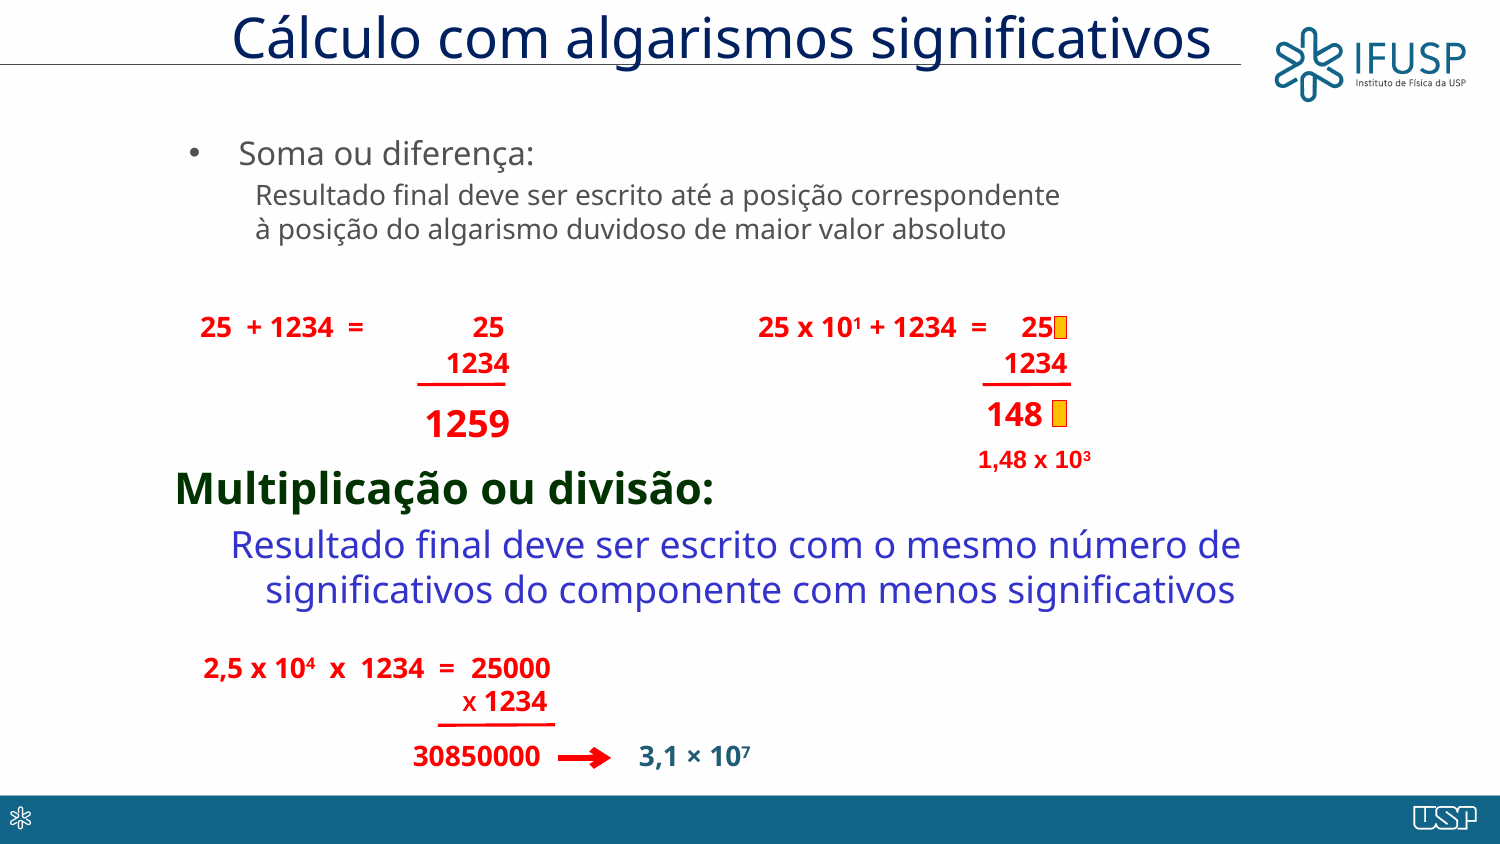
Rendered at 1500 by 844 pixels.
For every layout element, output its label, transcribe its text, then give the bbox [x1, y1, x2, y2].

text_box 1,48 x 103 [963, 436, 1107, 481]
text_box Multiplicação ou divisão: Resultado final deve ser escrito com o mesmo número de significativos do componente com menos significativos [159, 453, 1381, 604]
list Soma ou diferença: Resultado final deve ser escrito até a posição correspondente à posição do algarismo duvidoso de maior valor absoluto [173, 125, 1136, 276]
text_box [182, 301, 525, 388]
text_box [976, 385, 1067, 460]
text_box 1259 [409, 393, 526, 453]
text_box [557, 731, 761, 781]
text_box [185, 642, 568, 781]
title Cálculo com algarismos significativos [215, 0, 1228, 107]
picture [0, 0, 1500, 844]
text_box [740, 301, 1083, 436]
